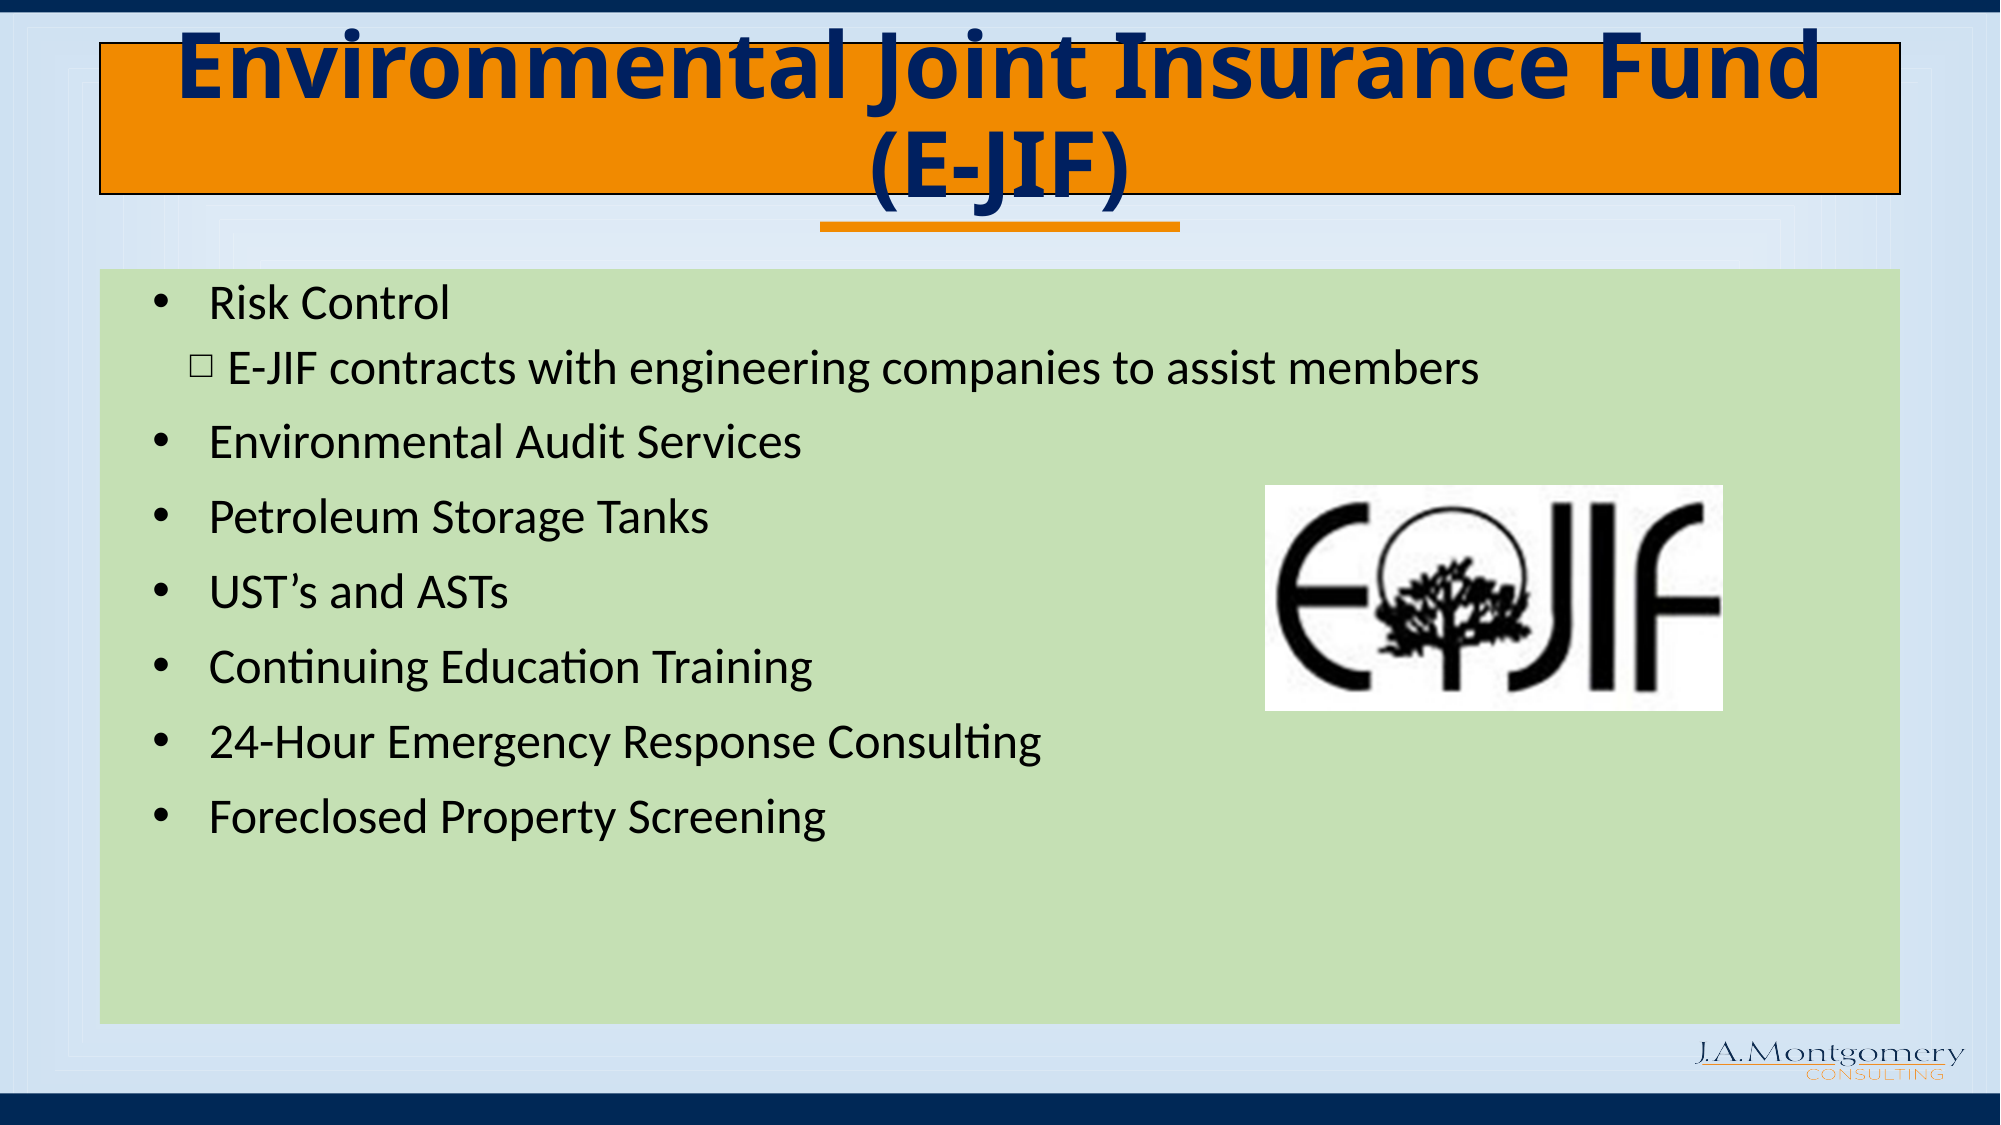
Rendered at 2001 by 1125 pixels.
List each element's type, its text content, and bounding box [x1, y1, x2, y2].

list Risk Control E-JIF contracts with engineering companies to assist members Environmental Audit Services Petroleum Storage Tanks UST’s and ASTs Continuing Education Training 24-Hour Emergency Response Consulting Foreclosed Property Screening [99, 269, 1900, 1024]
picture [1695, 1041, 1966, 1080]
title Environmental Joint Insurance Fund (E-JIF) [99, 42, 1901, 195]
picture [1265, 485, 1723, 711]
